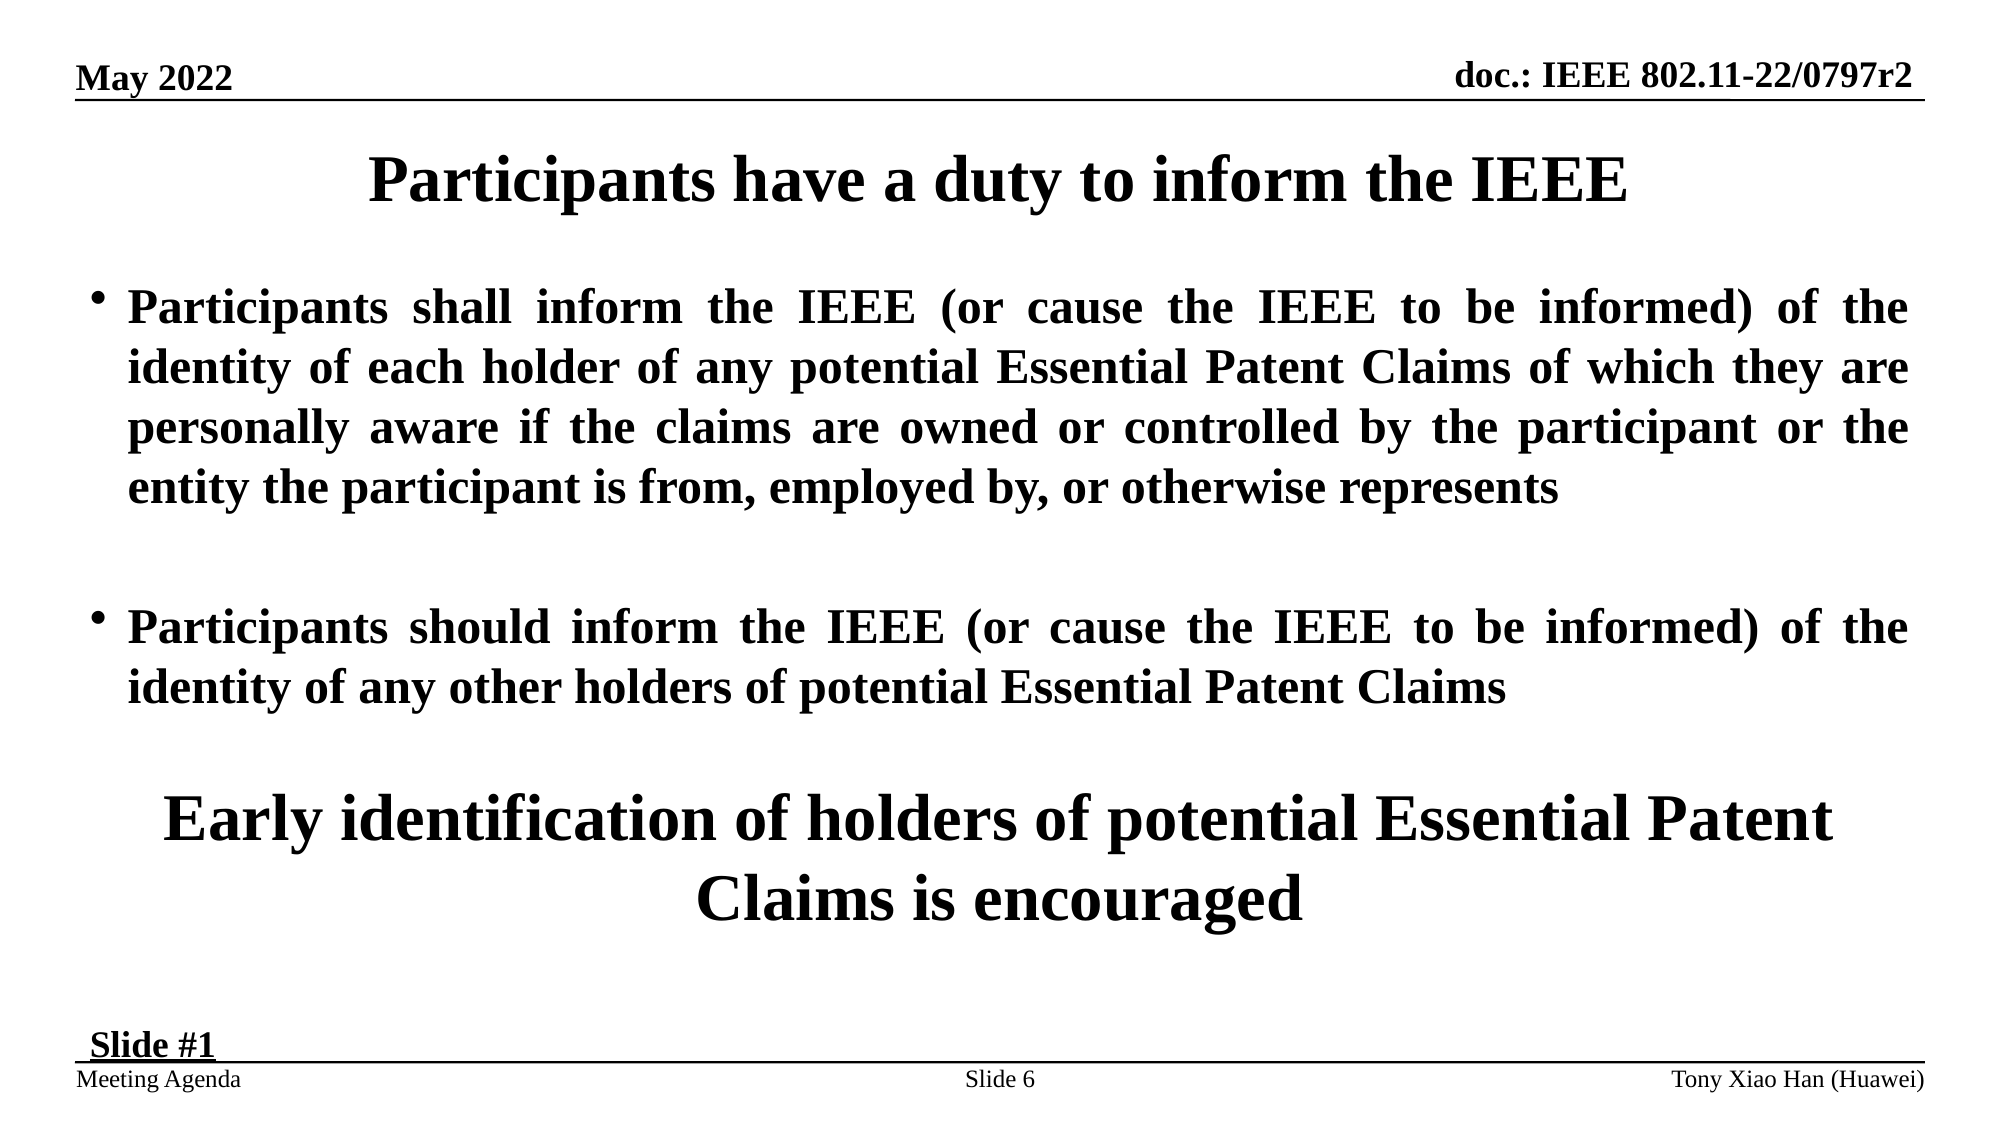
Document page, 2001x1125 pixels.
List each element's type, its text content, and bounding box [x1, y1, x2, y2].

text_box Slide #1 [75, 1012, 232, 1073]
text_box Participants shall inform the IEEE (or cause the IEEE to be informed) of the identity of each holder of any potential Essential Patent Claims of which they are personally aware if the claims are owned or controlled by the participant or the entity the participant is from, employed by, or otherwise represents Participants should inform the IEEE (or cause the IEEE to be informed) of the identity of any other holders of potential Essential Patent Claims Early identification of holders of potential Essential Patent Claims is encouraged [75, 246, 1925, 1100]
text_box Participants have a duty to inform the IEEE [350, 87, 1650, 263]
text_box [337, 37, 1688, 163]
